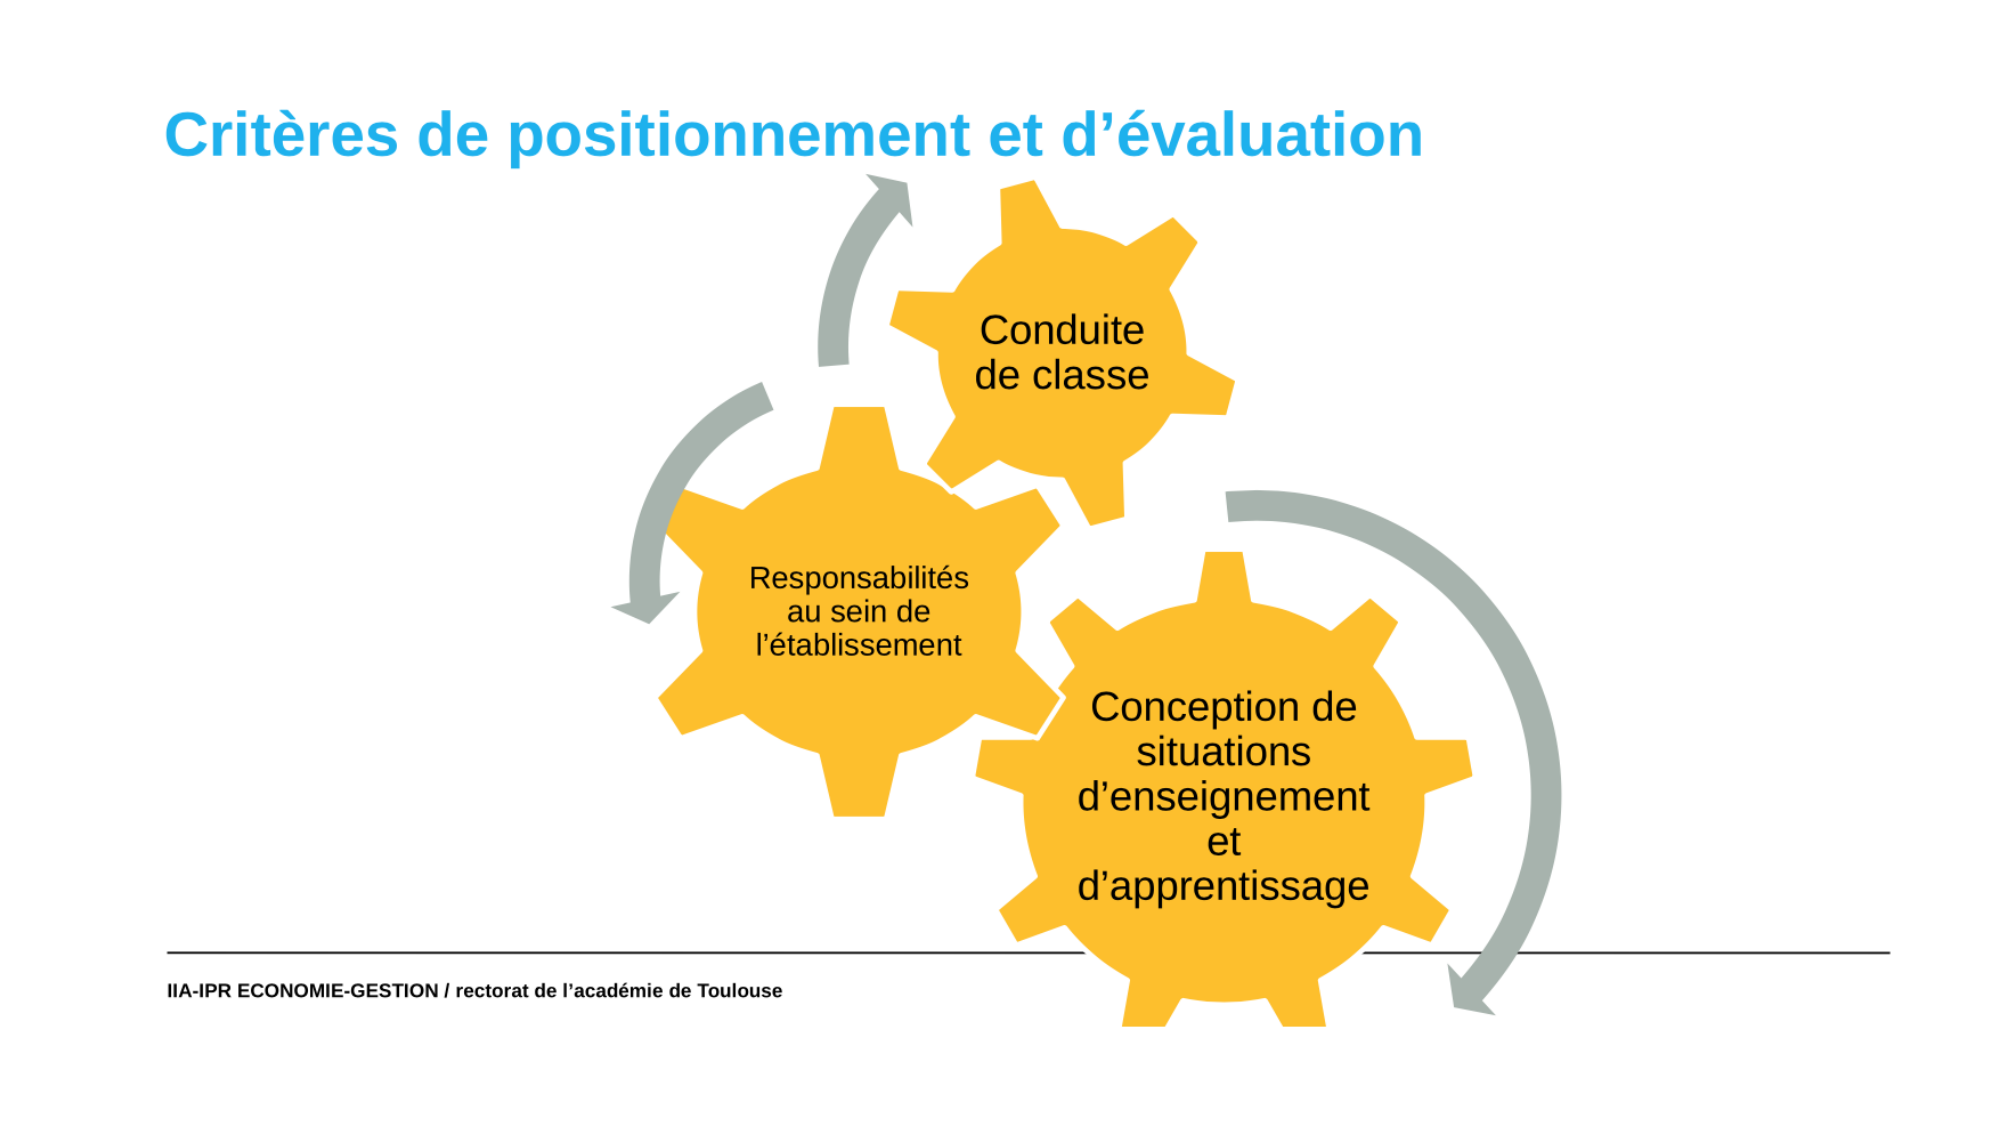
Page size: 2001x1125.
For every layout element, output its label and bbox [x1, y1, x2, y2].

picture [137, 107, 1959, 1029]
